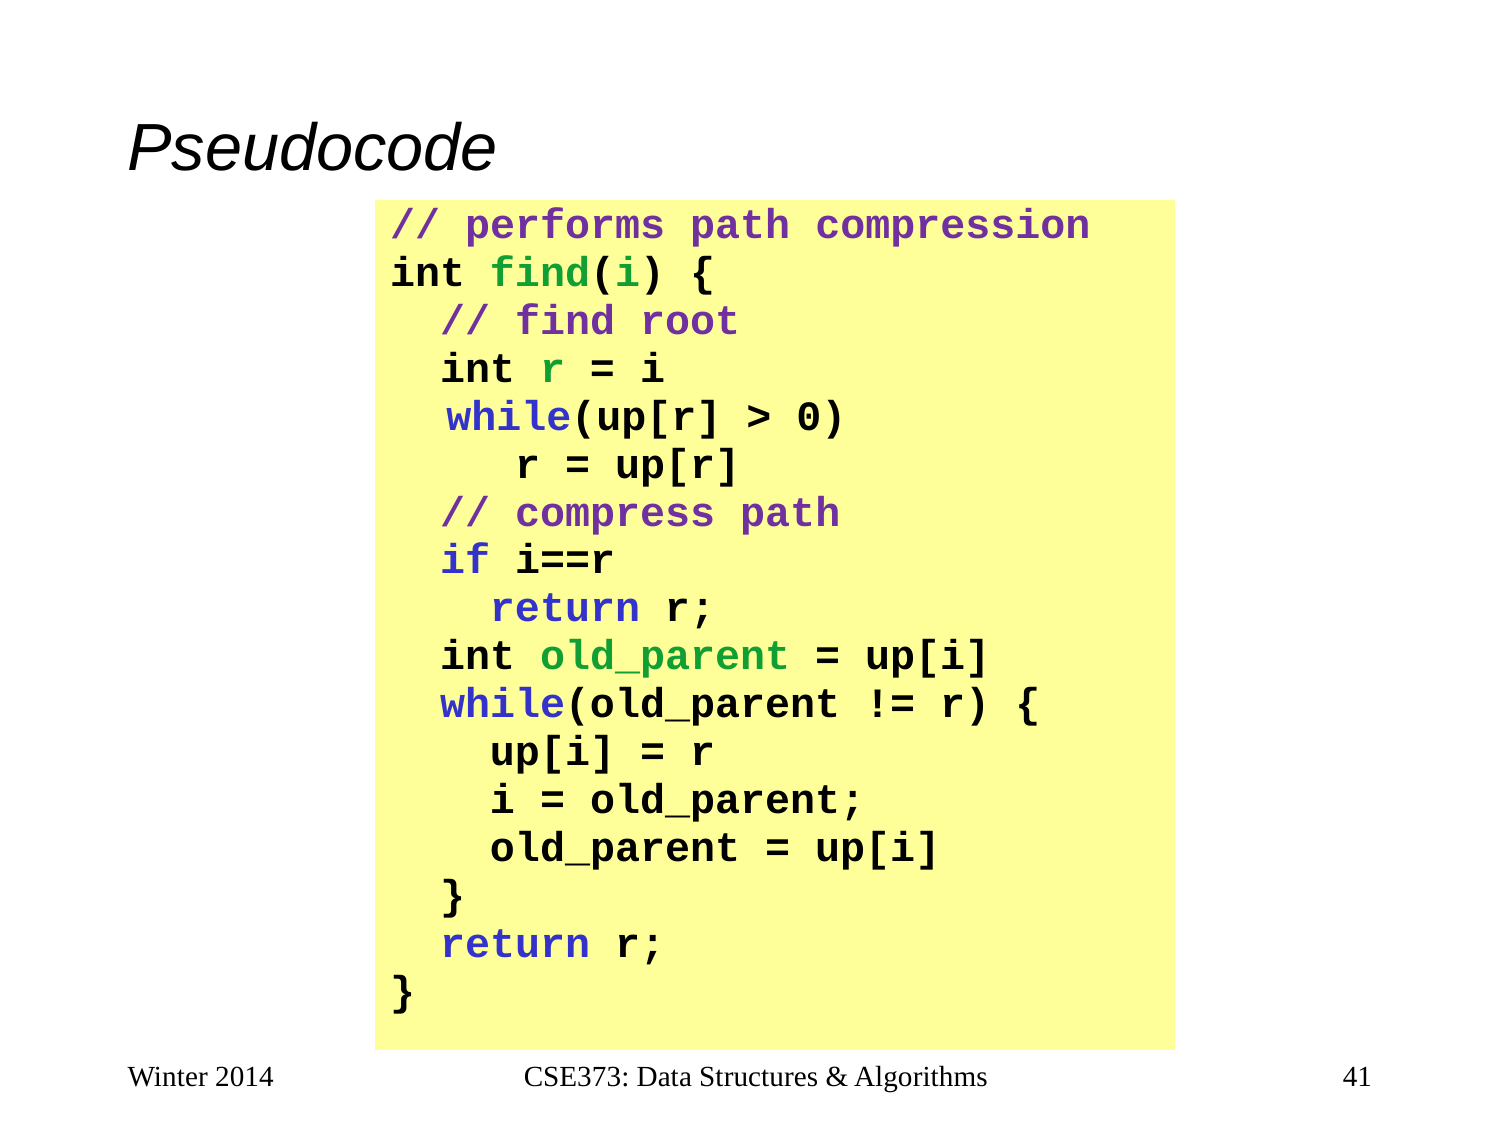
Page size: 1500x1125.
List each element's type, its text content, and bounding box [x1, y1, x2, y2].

text_box // performs path compression int find(i) { // find root int r = i while(up[r] > 0) r = up[r] // compress path if i==r return r; int old_parent = up[i] while(old_parent != r) { up[i] = r i = old_parent; old_parent = up[i] } return r; } [375, 200, 1175, 1050]
title Pseudocode [112, 49, 1388, 238]
footer CSE373: Data Structures & Algorithms [474, 1050, 1038, 1125]
slide_number 41 [1074, 1049, 1388, 1125]
slide_number Winter 2014 [112, 1049, 426, 1125]
